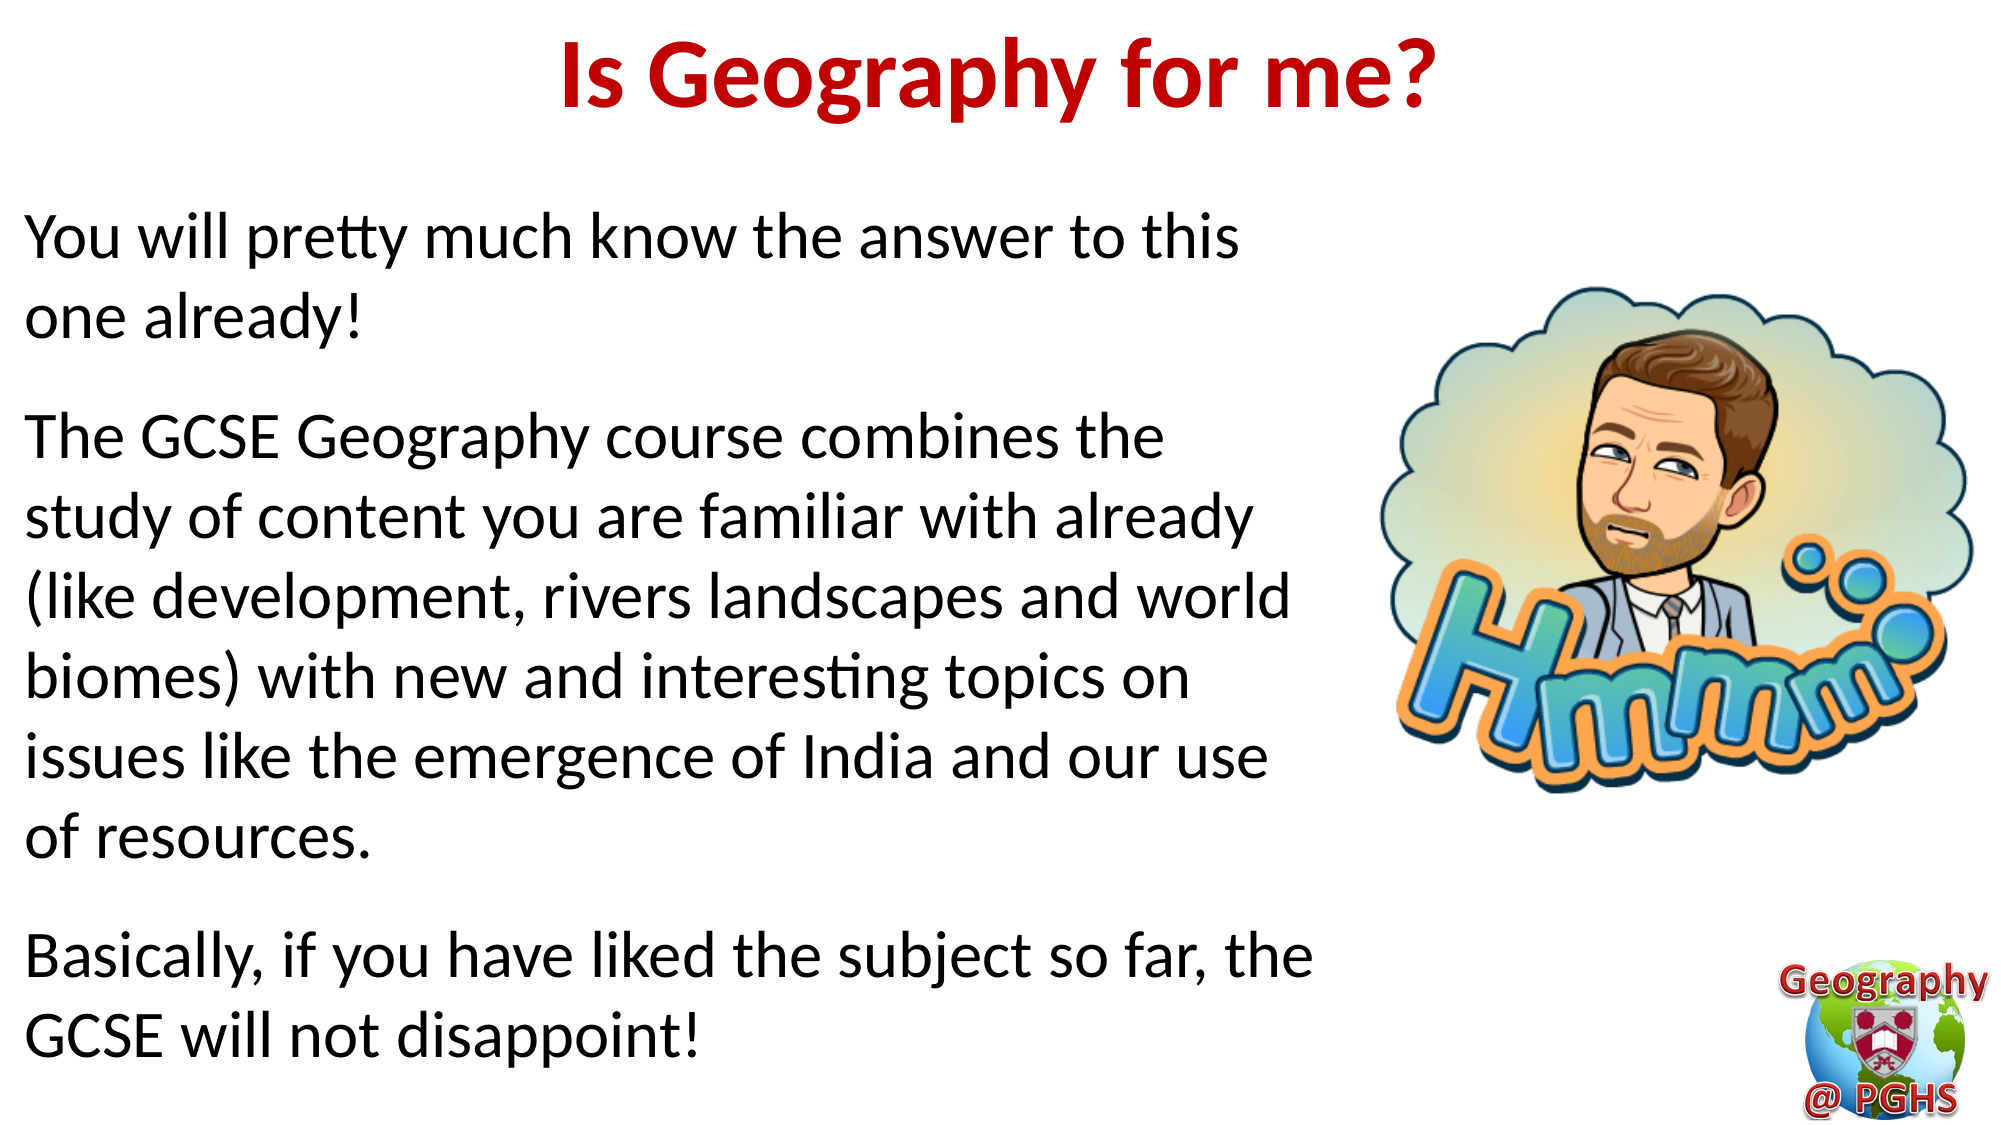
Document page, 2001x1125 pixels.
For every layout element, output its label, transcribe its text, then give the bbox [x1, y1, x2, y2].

picture [1367, 224, 1990, 847]
text_box Is Geography for me? [543, 0, 1457, 135]
text_box You will pretty much know the answer to this one already! The GCSE Geography course combines the study of content you are familiar with already (like development, rivers landscapes and world biomes) with new and interesting topics on issues like the emergence of India and our use of resources. g Basically, if you have liked the subject so far, the GCSE will not disappoint! [10, 184, 1336, 1079]
picture [1763, 944, 2000, 1125]
